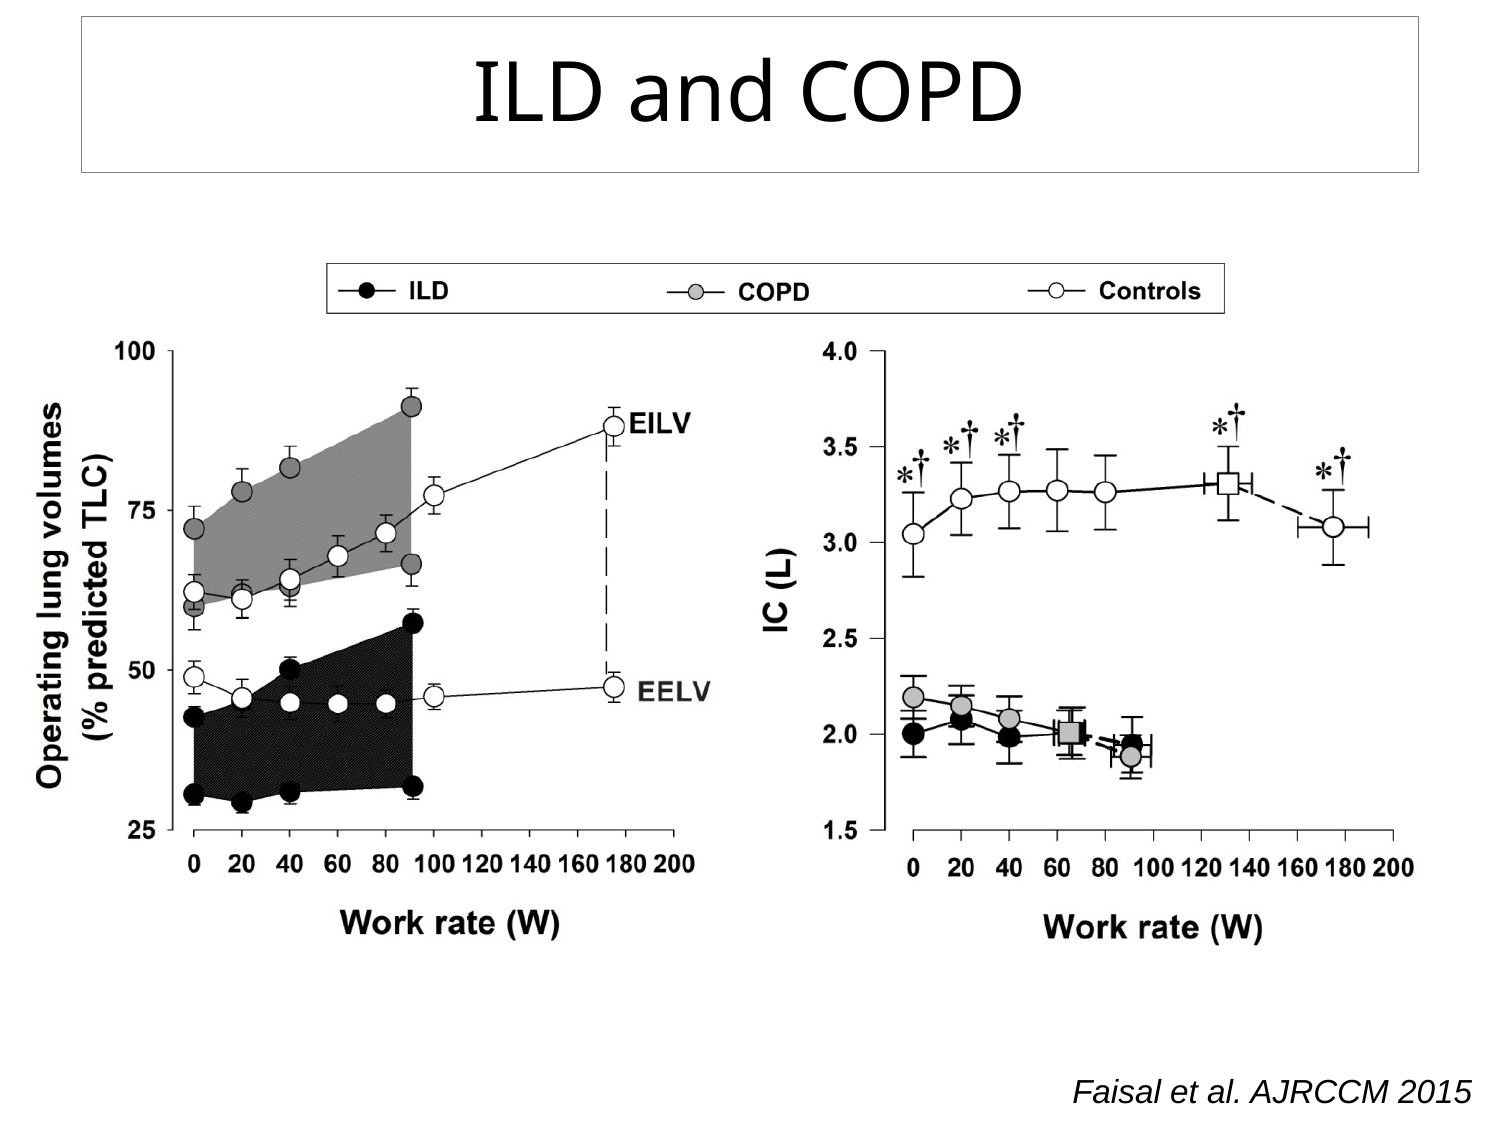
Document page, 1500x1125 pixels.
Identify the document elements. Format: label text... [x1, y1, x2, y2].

text_box Faisal et al. AJRCCM 2015 [369, 1062, 1488, 1118]
title ILD and COPD [81, 16, 1419, 173]
picture [6, 255, 1482, 976]
